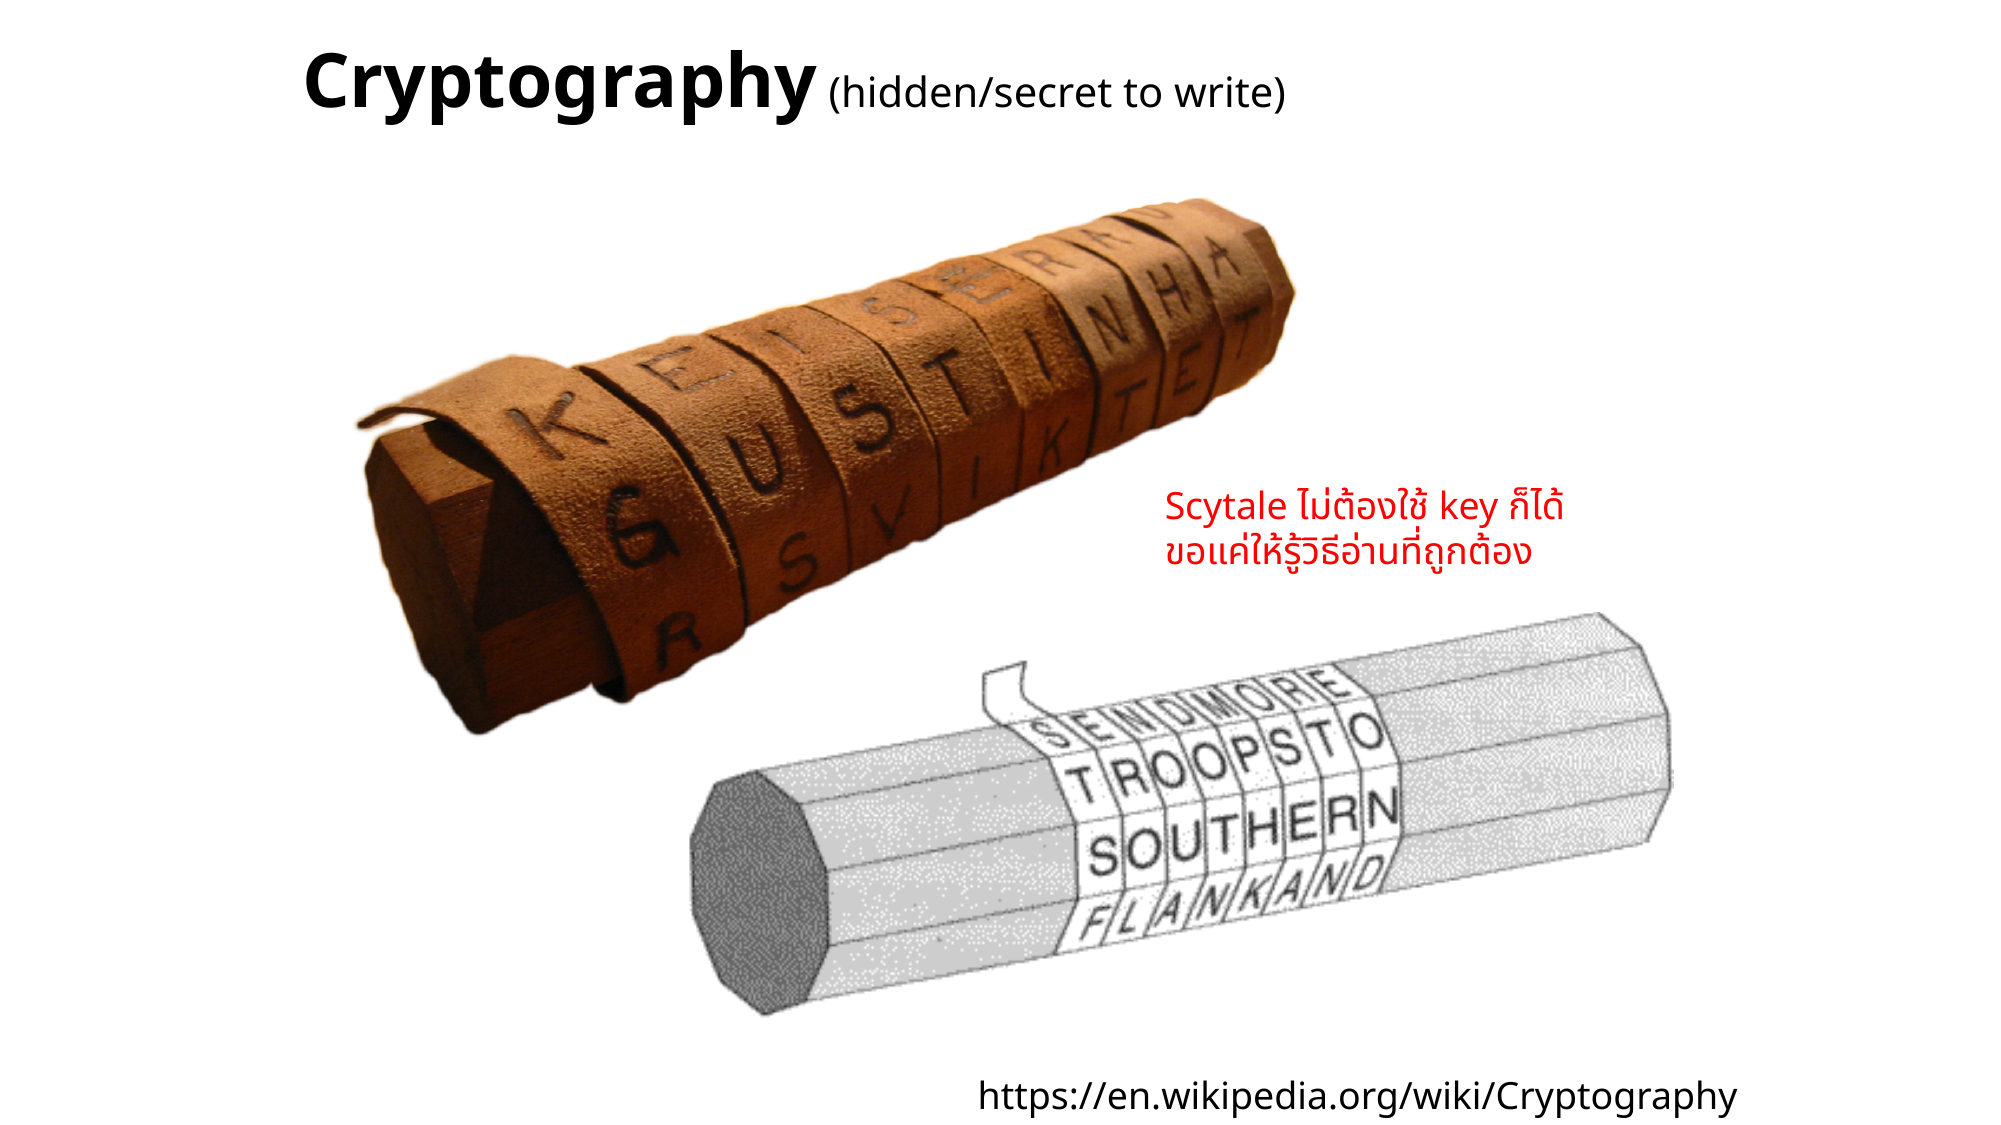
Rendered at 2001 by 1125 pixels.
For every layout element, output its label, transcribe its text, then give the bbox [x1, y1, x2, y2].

text_box https://en.wikipedia.org/wiki/Cryptography [962, 1064, 1753, 1125]
picture [349, 194, 1674, 1025]
text_box Cryptography (hidden/secret to write) [287, 24, 1713, 130]
text_box Scytale ไม่ต้องใช้ key ก็ได้ ขอแค่ให้รู้วิธีอ่านที่ถูกต้อง [1301, 474, 1697, 580]
